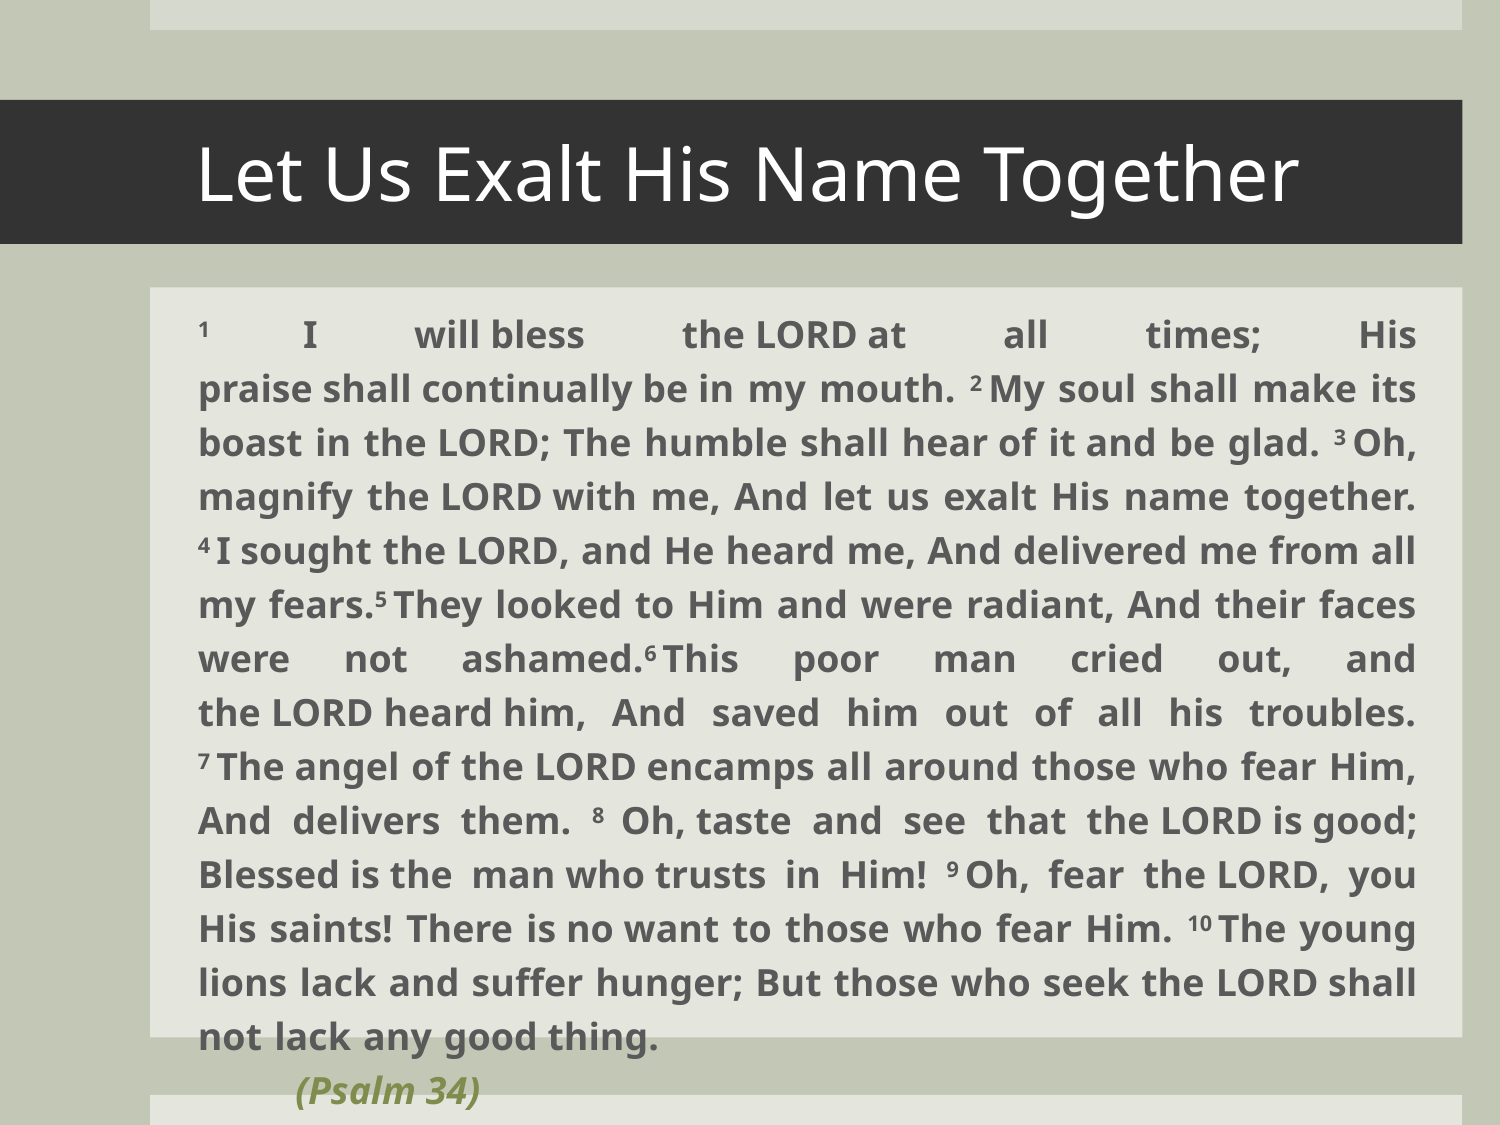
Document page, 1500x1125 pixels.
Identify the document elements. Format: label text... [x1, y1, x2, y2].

title Let Us Exalt His Name Together [0, 99, 1463, 244]
subtitle 1 I will bless the Lord at all times; His praise shall continually be in my mouth. 2 My soul shall make its boast in the Lord; The humble shall hear of it and be glad. 3 Oh, magnify the Lord with me, And let us exalt His name together. 4 I sought the Lord, and He heard me, And delivered me from all my fears.5 They looked to Him and were radiant, And their faces were not ashamed.6 This poor man cried out, and the Lord heard him, And saved him out of all his troubles. 7 The angel of the Lord encamps all around those who fear Him, And delivers them. 8 Oh, taste and see that the Lord is good; Blessed is the man who trusts in Him! 9 Oh, fear the Lord, you His saints! There is no want to those who fear Him. 10 The young lions lack and suffer hunger; But those who seek the Lord shall not lack any good thing. (Psalm 34) [150, 287, 1463, 1038]
